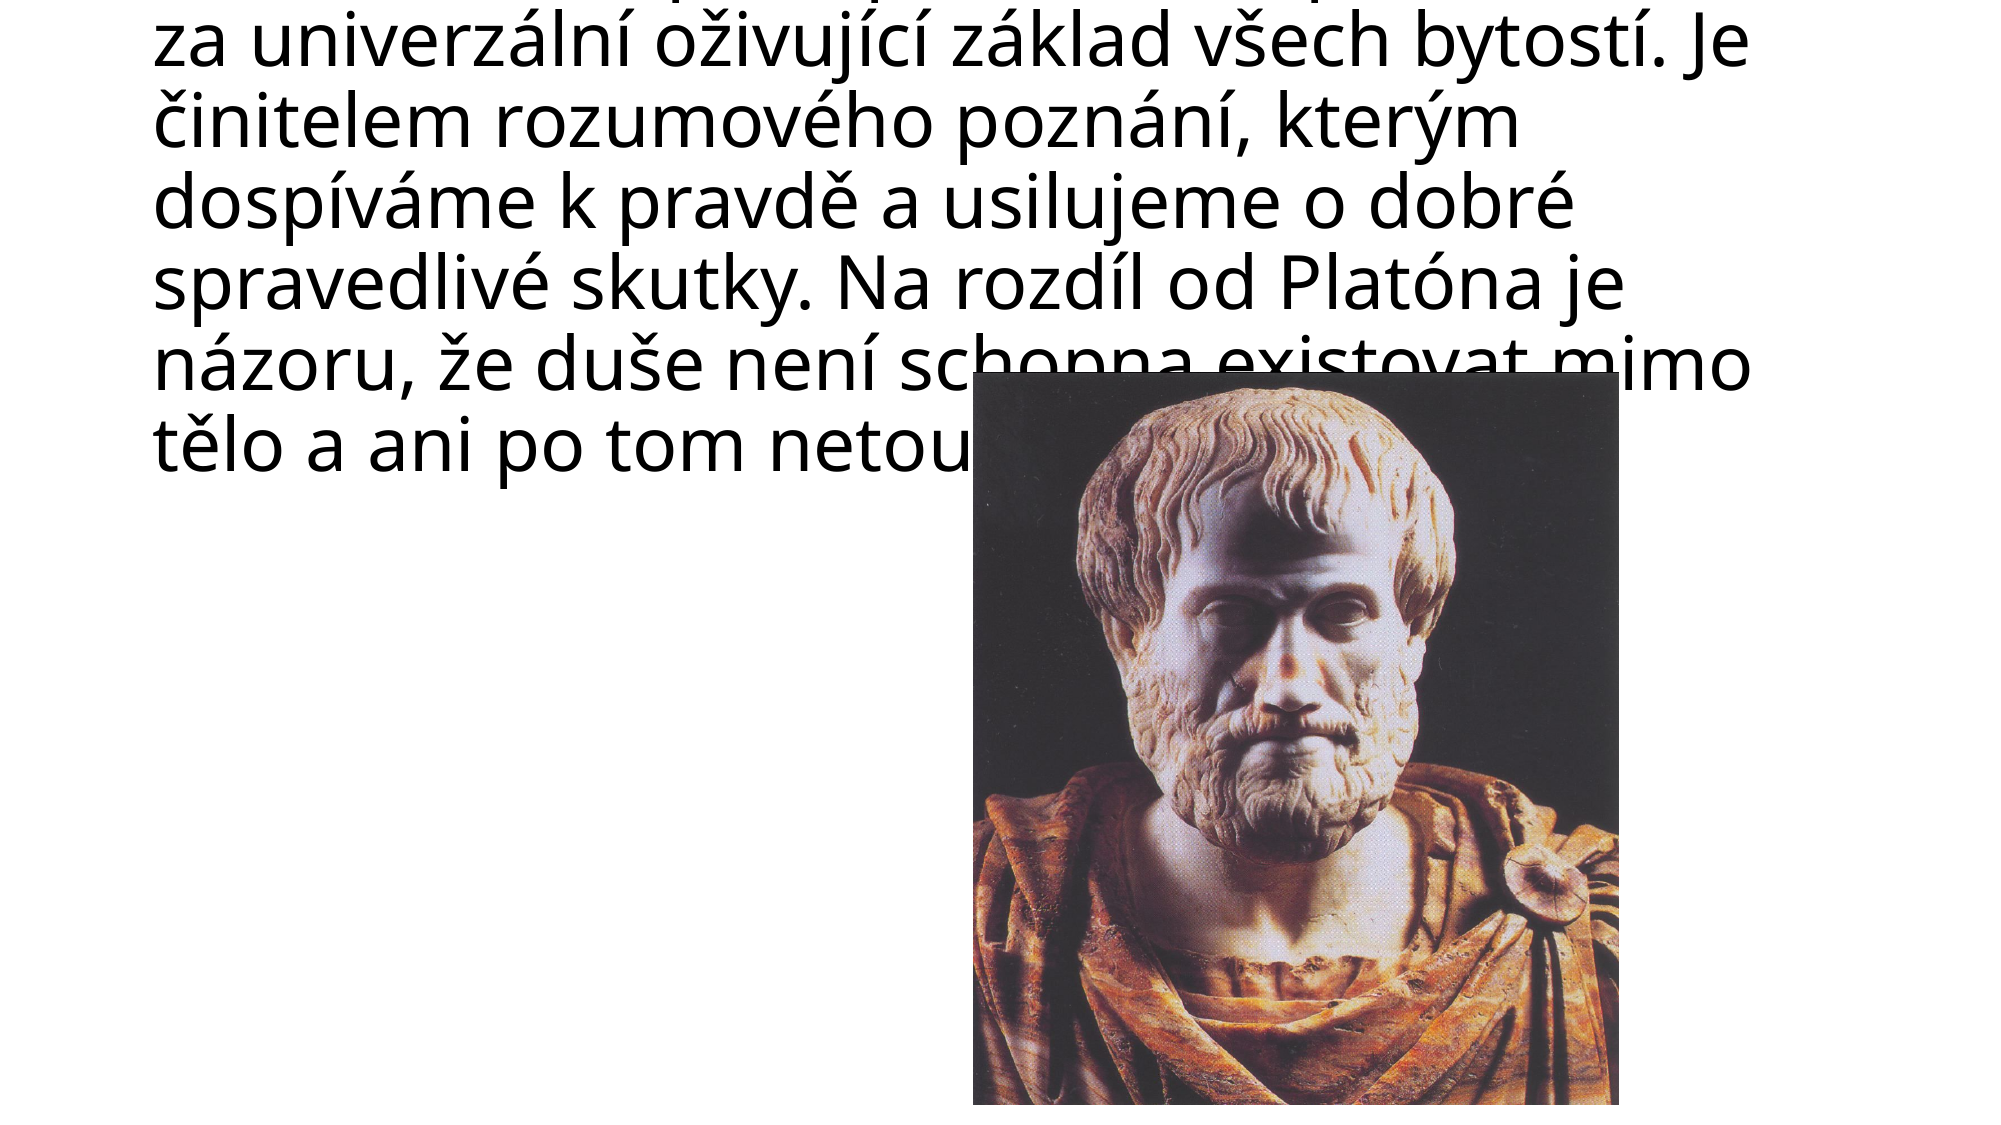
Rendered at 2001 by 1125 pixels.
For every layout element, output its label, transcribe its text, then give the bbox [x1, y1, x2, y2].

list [973, 372, 1619, 1105]
title Aristoteles napsal spis „O duši,“ považoval duši za univerzální oživující základ všech bytostí. Je činitelem rozumového poznání, kterým dospíváme k pravdě a usilujeme o dobré spravedlivé skutky. Na rozdíl od Platóna je názoru, že duše není schopna existovat mimo tělo a ani po tom netouží. [137, 59, 1863, 278]
